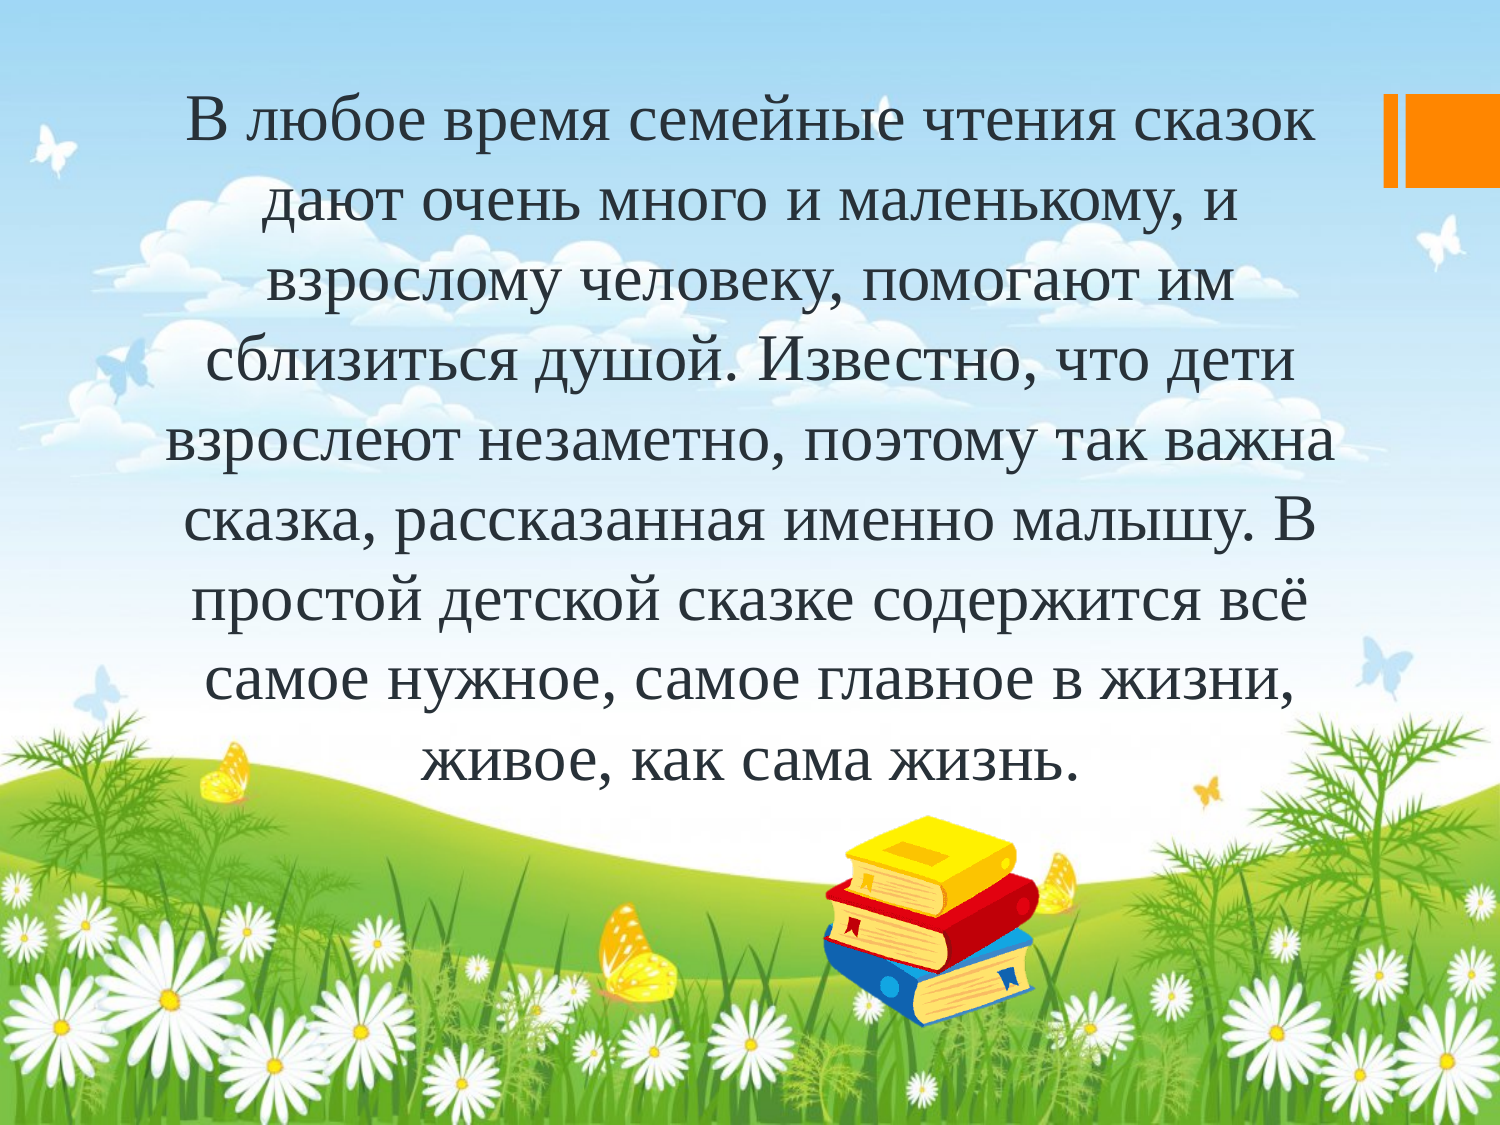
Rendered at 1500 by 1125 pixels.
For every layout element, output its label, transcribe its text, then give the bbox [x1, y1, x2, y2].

text_box В любое время семейные чтения сказок дают очень много и маленькому, и взрослому человеку, помогают им сблизиться душой. Известно, что дети взрослеют незаметно, поэтому так важна сказка, рассказанная именно малышу. В простой детской сказке содержится всё самое нужное, самое главное в жизни, живое, как сама жизнь. [123, 66, 1379, 801]
picture [0, 0, 1500, 1125]
